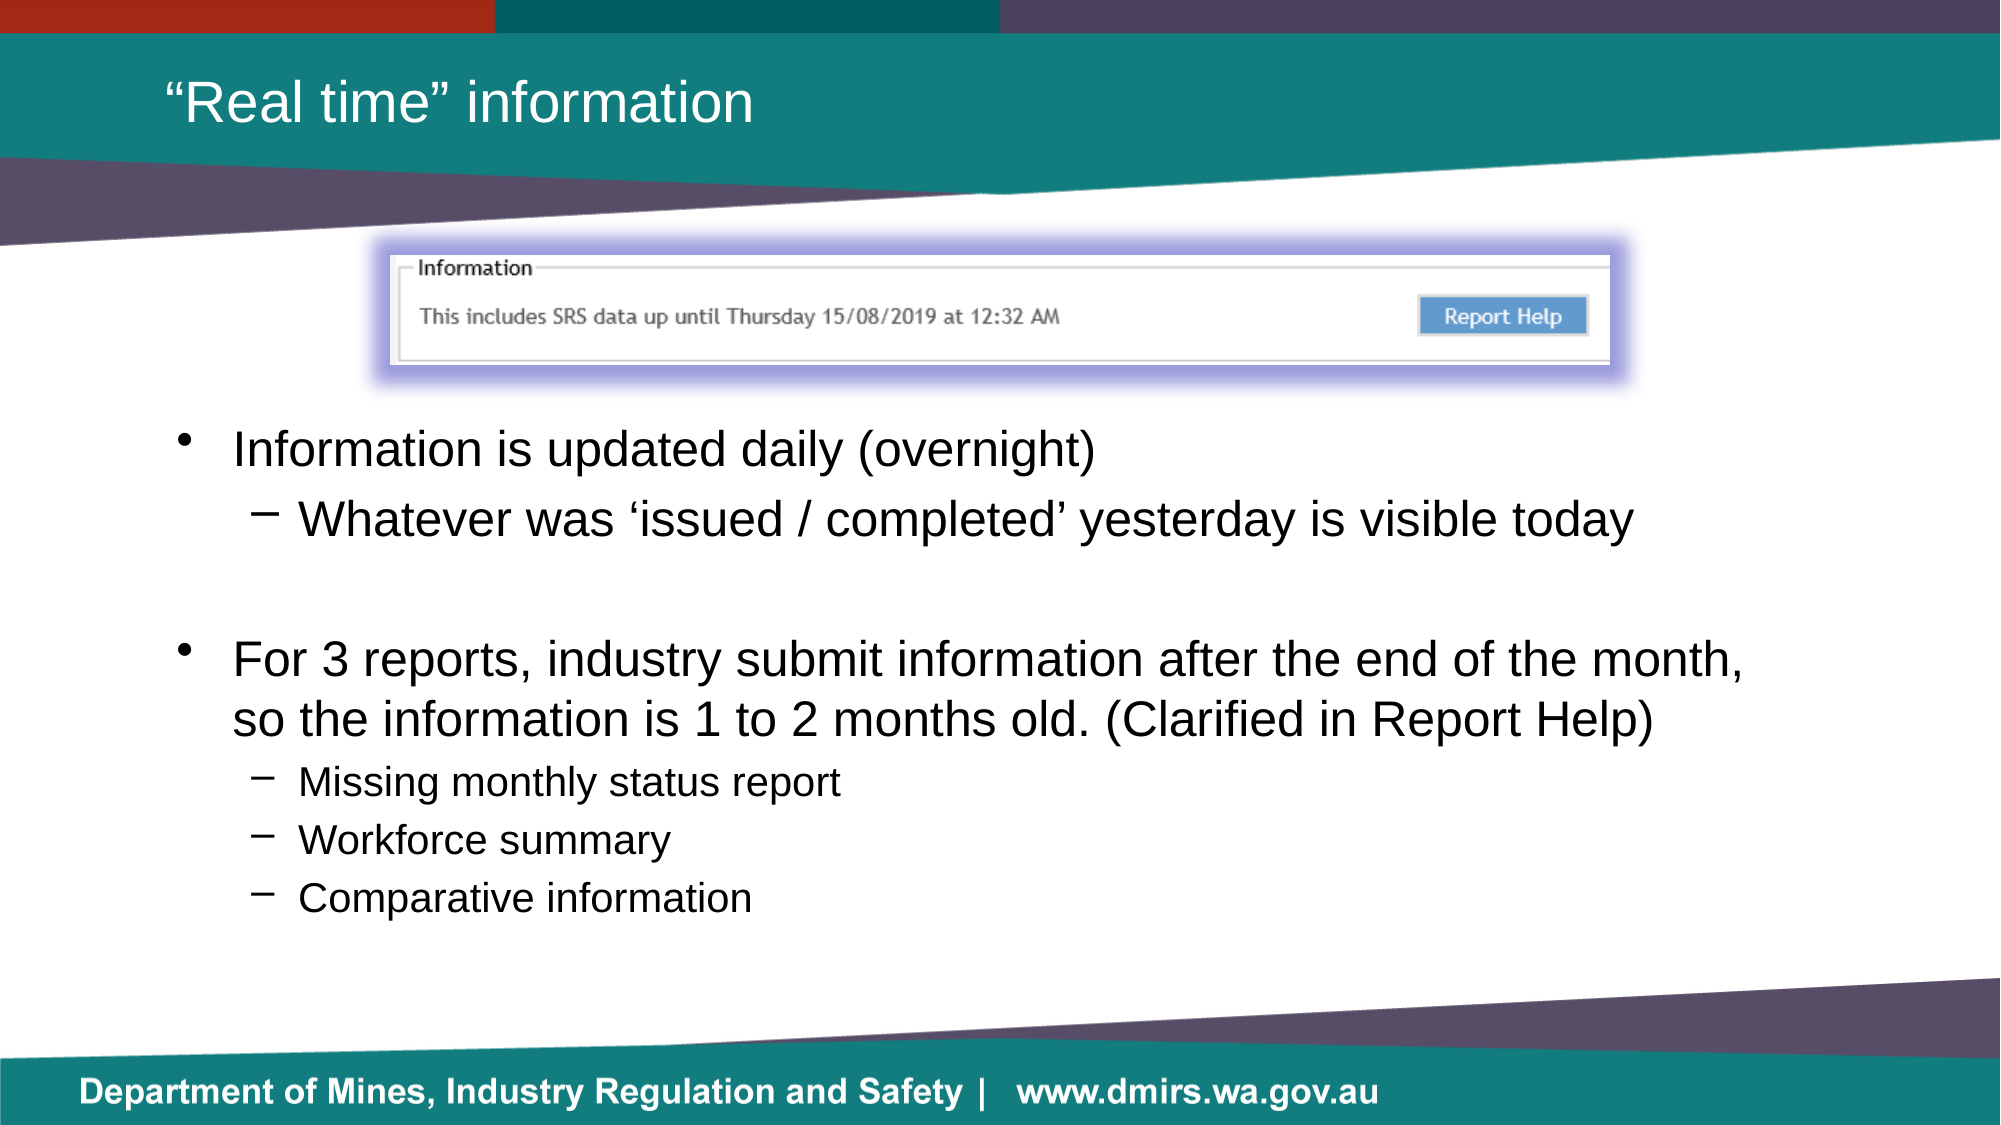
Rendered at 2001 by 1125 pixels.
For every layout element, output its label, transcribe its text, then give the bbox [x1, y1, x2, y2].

picture [0, 978, 2000, 1125]
list Information is updated daily (overnight) Whatever was ‘issued / completed’ yesterday is visible today For 3 reports, industry submit information after the end of the month, so the information is 1 to 2 months old. (Clarified in Report Help) Missing monthly status report Workforce summary Comparative information [161, 408, 1780, 1012]
title “Real time” information [150, 37, 1850, 161]
picture [0, 0, 2000, 299]
picture [390, 255, 1610, 365]
